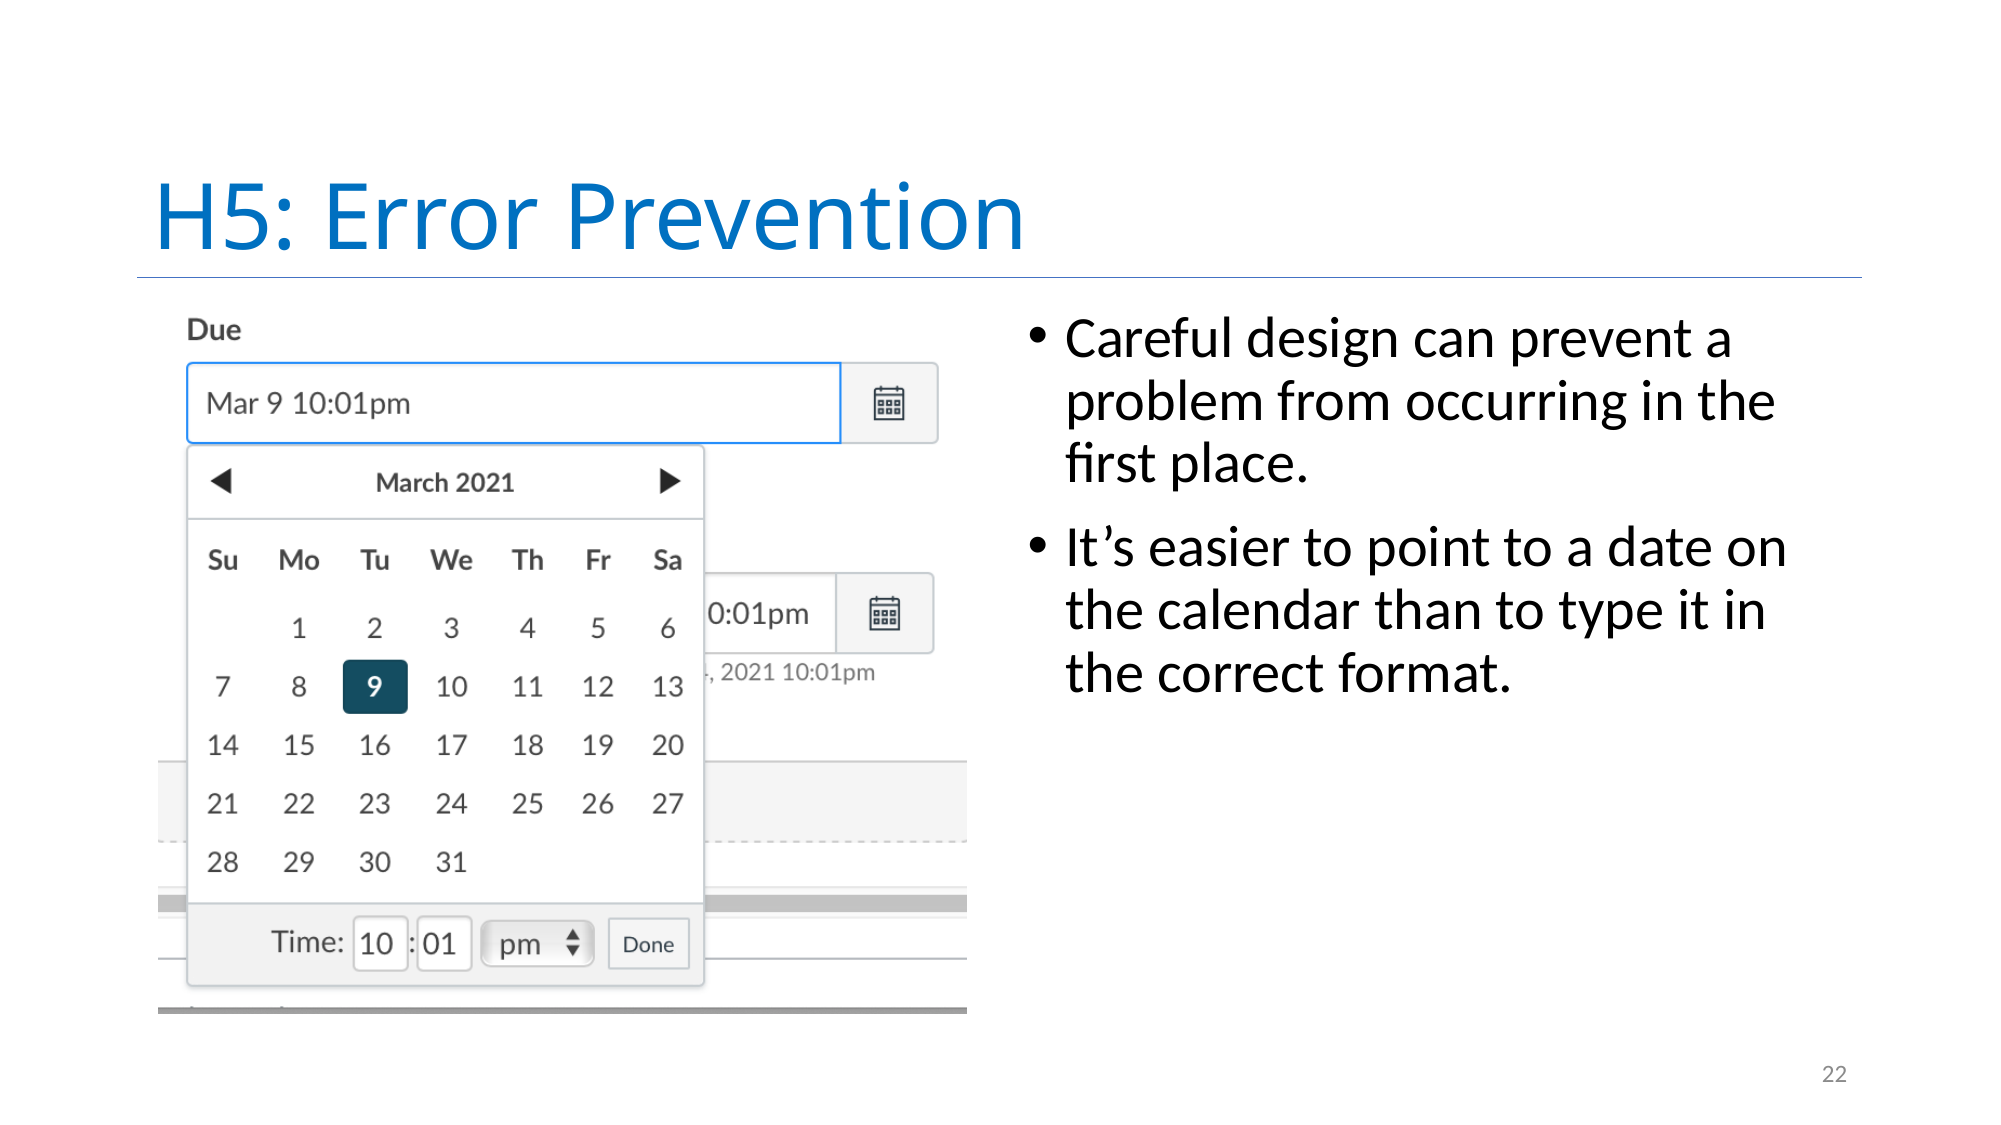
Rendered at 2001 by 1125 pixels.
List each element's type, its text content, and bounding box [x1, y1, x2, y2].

title H5: Error Prevention [137, 59, 1863, 278]
list Careful design can prevent a problem from occurring in the first place. It’s easier to point to a date on the calendar than to type it in the correct format. [1012, 299, 1863, 1014]
picture [157, 299, 967, 1014]
slide_number 22 [1412, 1042, 1863, 1103]
